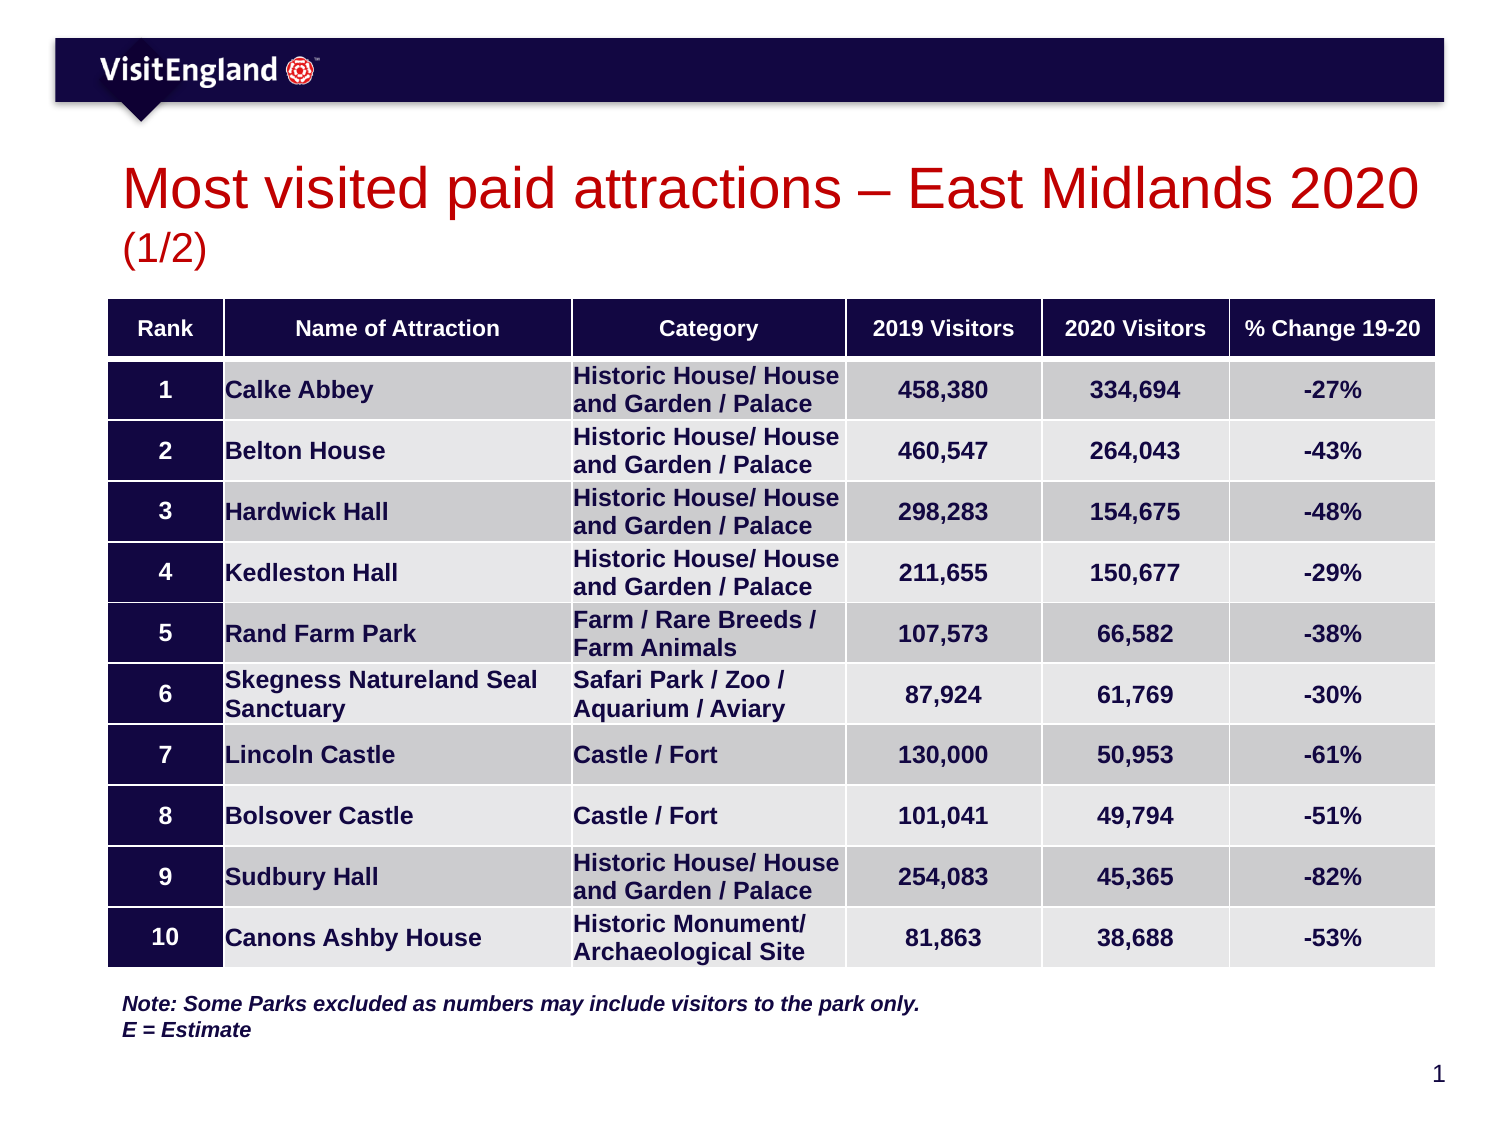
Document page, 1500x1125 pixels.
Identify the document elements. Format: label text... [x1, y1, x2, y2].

table_cell 87,924 [847, 664, 1041, 723]
table_cell Hardwick Hall [225, 482, 571, 541]
table_header Rank [108, 299, 223, 356]
table_cell -82% [1230, 847, 1435, 906]
table_cell -61% [1230, 725, 1435, 784]
table_cell 2 [108, 421, 223, 480]
title Most visited paid attractions – East Midlands 2020 (1/2) [107, 143, 1445, 276]
table_cell -27% [1230, 362, 1435, 419]
table_cell Castle / Fort [573, 725, 845, 784]
table_cell 254,083 [847, 847, 1041, 906]
table_cell Historic House/ House and Garden / Palace [573, 847, 845, 906]
table_header % Change 19-20 [1230, 299, 1435, 356]
table_cell 50,953 [1043, 725, 1229, 784]
table_cell 61,769 [1043, 664, 1229, 723]
table_cell -53% [1230, 908, 1435, 967]
table_cell 264,043 [1043, 421, 1229, 480]
table_header Category [573, 299, 845, 356]
table_cell 45,365 [1043, 847, 1229, 906]
table_cell 5 [108, 603, 223, 662]
table_cell 8 [108, 786, 223, 845]
table_cell 460,547 [847, 421, 1041, 480]
table_cell 298,283 [847, 482, 1041, 541]
table_cell 10 [108, 908, 223, 967]
table_cell 81,863 [847, 908, 1041, 967]
table_cell -48% [1230, 482, 1435, 541]
table_cell 49,794 [1043, 786, 1229, 845]
table_header 2020 Visitors [1043, 299, 1229, 356]
table_cell Bolsover Castle [225, 786, 571, 845]
table_cell Historic House/ House and Garden / Palace [573, 482, 845, 541]
table_cell 9 [108, 847, 223, 906]
text_box Note: Some Parks excluded as numbers may include visitors to the park only. E = Estimate [107, 982, 1405, 1050]
table_cell 154,675 [1043, 482, 1229, 541]
table_cell 6 [108, 664, 223, 723]
table_cell Castle / Fort [573, 786, 845, 845]
table_cell -51% [1230, 786, 1435, 845]
table_cell Historic House/ House and Garden / Palace [573, 421, 845, 480]
table_cell 38,688 [1043, 908, 1229, 967]
table_cell -29% [1230, 543, 1435, 602]
table_cell 1 [108, 362, 223, 419]
table_cell Calke Abbey [225, 362, 571, 419]
table_cell 7 [108, 725, 223, 784]
table_cell -30% [1230, 664, 1435, 723]
table_cell 4 [108, 543, 223, 602]
table_cell 334,694 [1043, 362, 1229, 419]
table_cell 211,655 [847, 543, 1041, 602]
table_cell -38% [1230, 603, 1435, 662]
table_cell Safari Park / Zoo / Aquarium / Aviary [573, 664, 845, 723]
table_cell 66,582 [1043, 603, 1229, 662]
table_cell 458,380 [847, 362, 1041, 419]
table_cell 150,677 [1043, 543, 1229, 602]
table_cell 130,000 [847, 725, 1041, 784]
table_cell Rand Farm Park [225, 603, 571, 662]
table_cell Farm / Rare Breeds / Farm Animals [573, 603, 845, 662]
table_cell 107,573 [847, 603, 1041, 662]
table_header Name of Attraction [225, 299, 571, 356]
table_cell Skegness Natureland Seal Sanctuary [225, 664, 571, 723]
table_cell Canons Ashby House [225, 908, 571, 967]
table_cell Lincoln Castle [225, 725, 571, 784]
table_cell -43% [1230, 421, 1435, 480]
table_cell Historic House/ House and Garden / Palace [573, 543, 845, 602]
picture [95, 56, 322, 88]
table_header 2019 Visitors [847, 299, 1041, 356]
table_cell Historic House/ House and Garden / Palace [573, 362, 845, 419]
table_cell 101,041 [847, 786, 1041, 845]
table_cell 3 [108, 482, 223, 541]
table_cell Belton House [225, 421, 571, 480]
table_cell Kedleston Hall [225, 543, 571, 602]
table_cell Sudbury Hall [225, 847, 571, 906]
table_cell Historic Monument/ Archaeological Site [573, 908, 845, 967]
